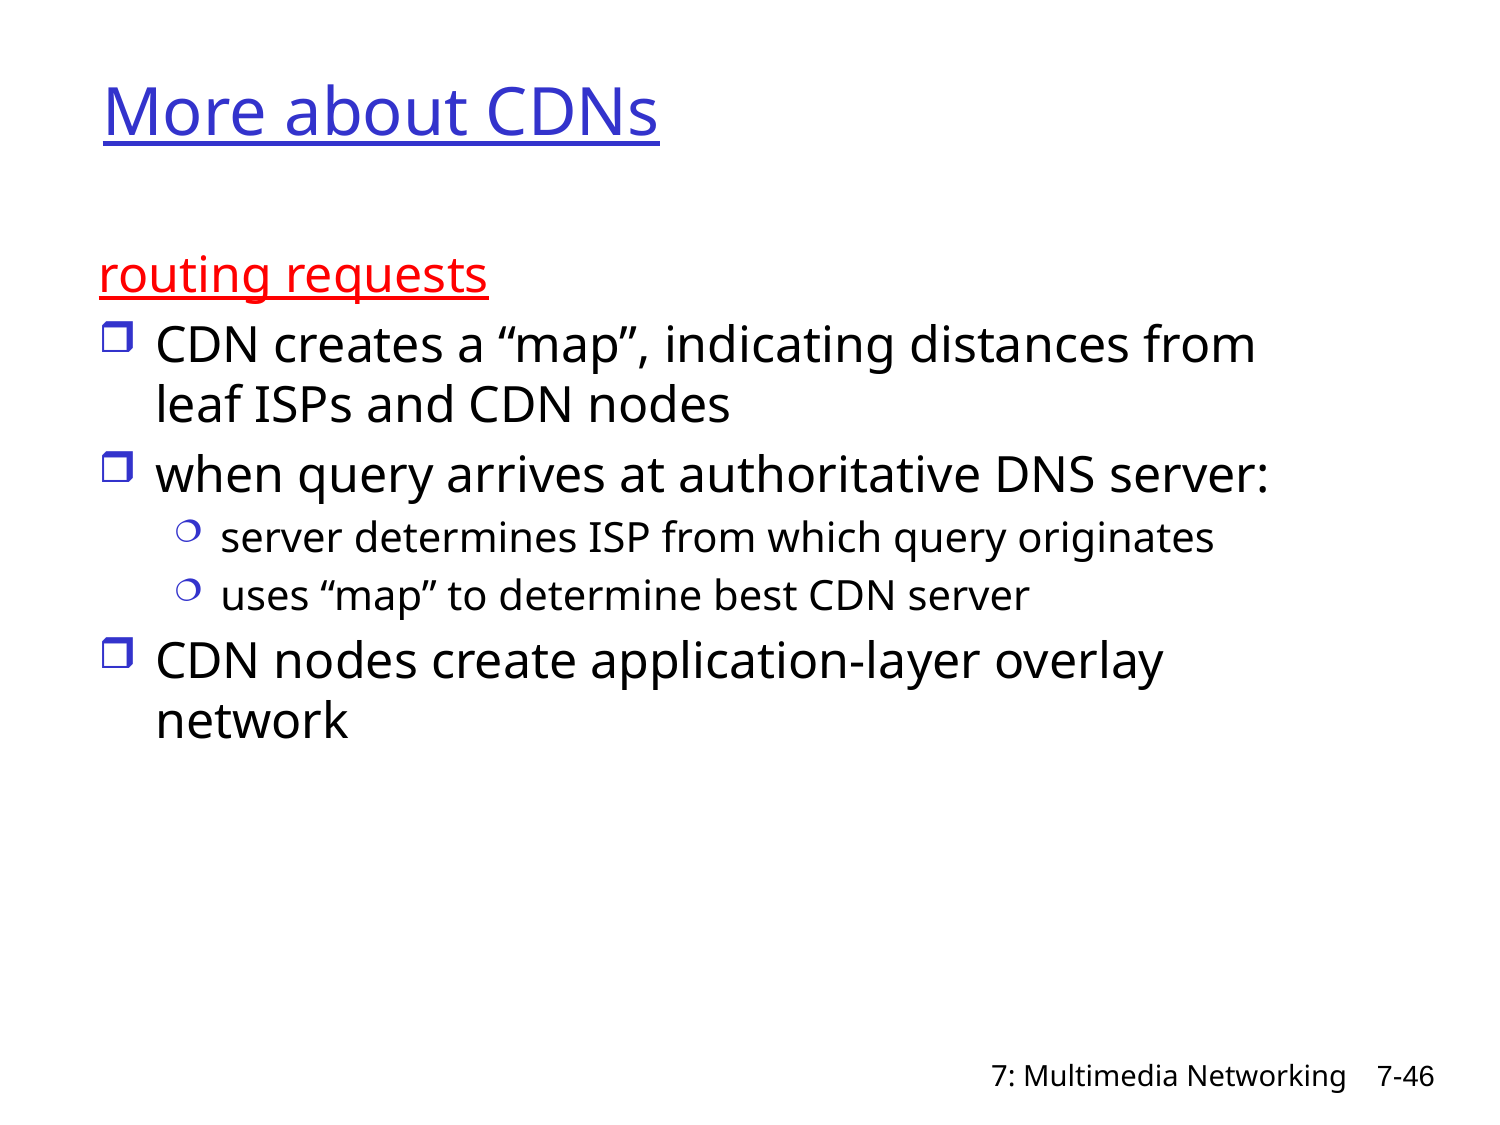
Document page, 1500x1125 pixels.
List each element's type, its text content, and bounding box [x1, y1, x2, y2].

title More about CDNs [87, 37, 1363, 181]
footer 7: Multimedia Networking [728, 1050, 1339, 1125]
list routing requests CDN creates a “map”, indicating distances from leaf ISPs and CDN nodes when query arrives at authoritative DNS server: server determines ISP from which query originates uses “map” to determine best CDN server CDN nodes create application-layer overlay network [83, 234, 1371, 998]
slide_number 7-46 [1339, 1050, 1450, 1125]
